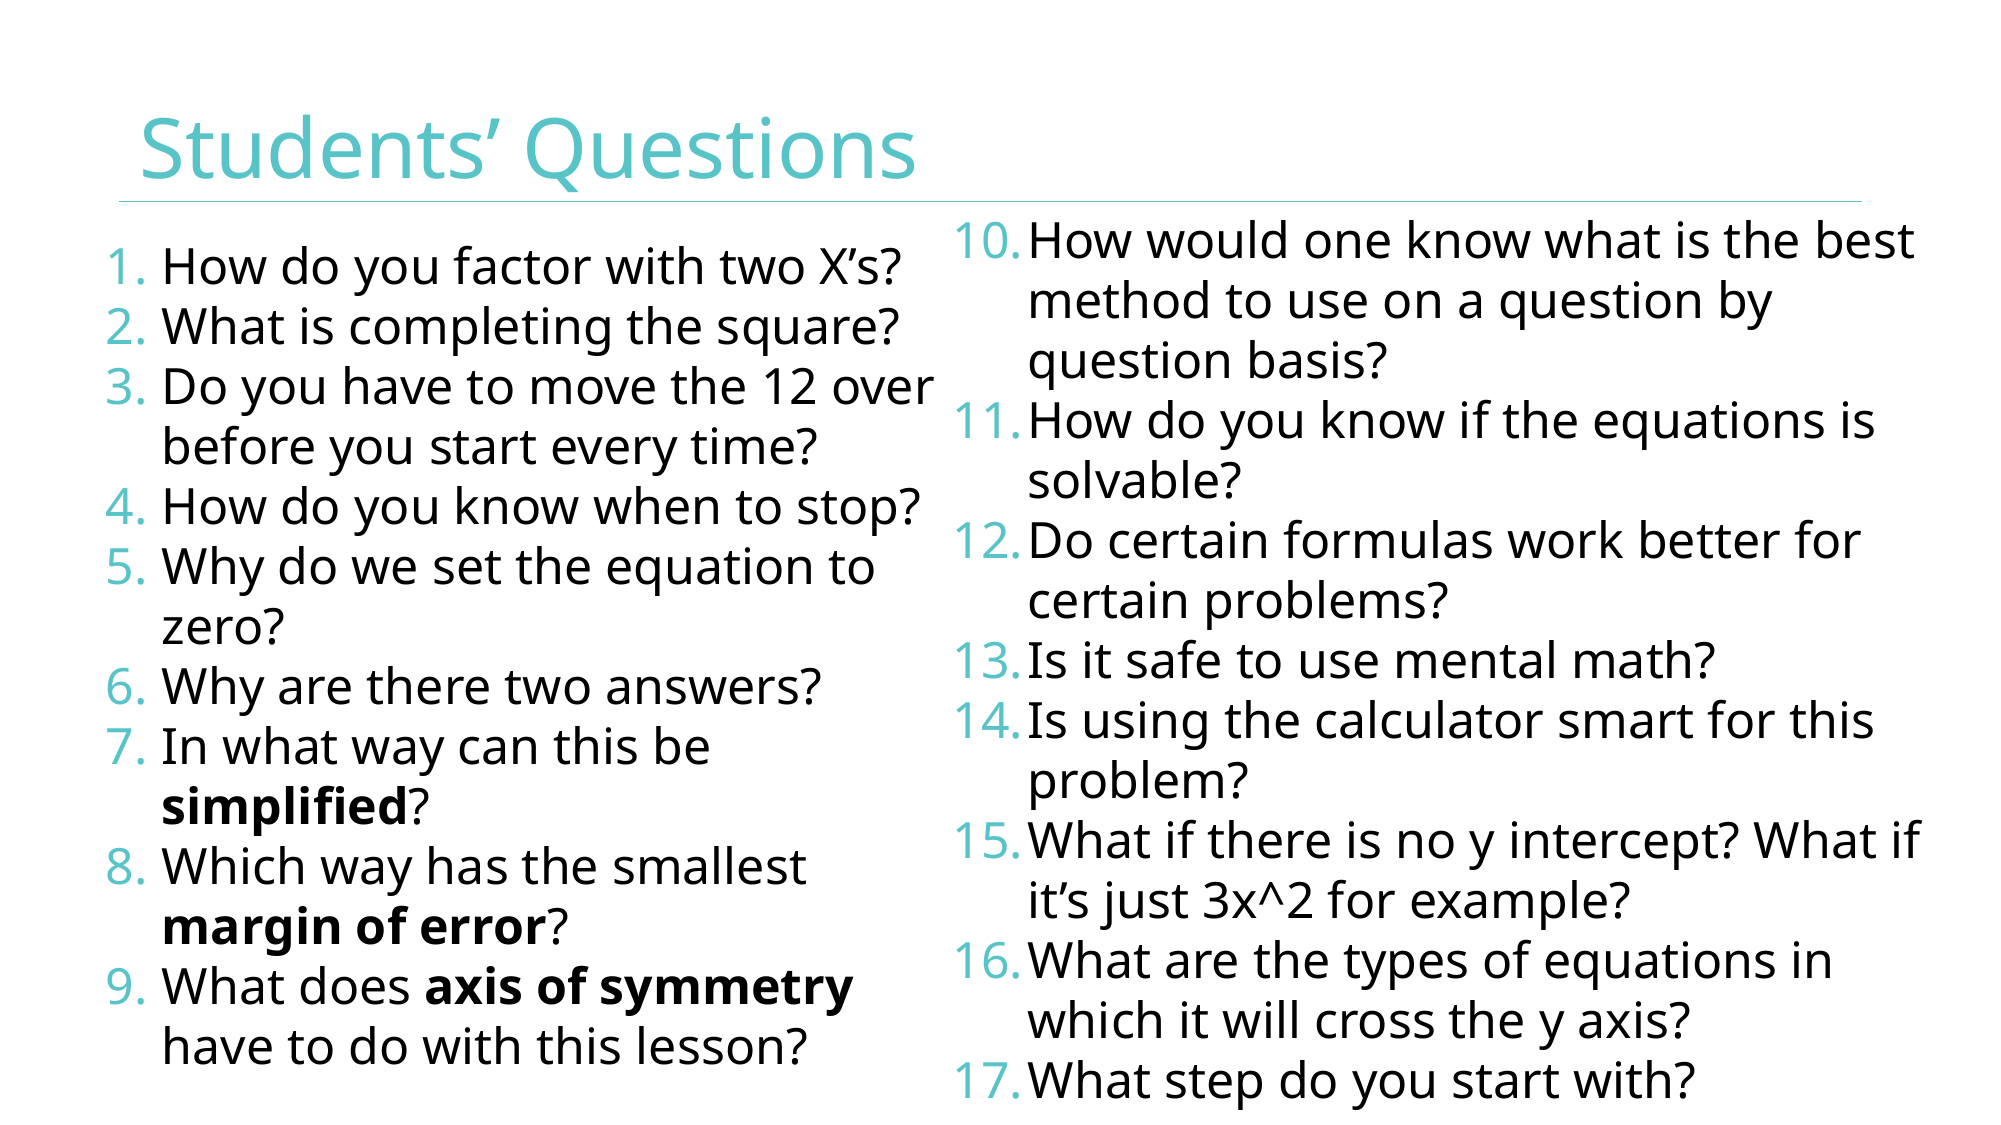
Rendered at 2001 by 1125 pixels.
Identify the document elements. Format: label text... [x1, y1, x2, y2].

text_box How do you factor with two X’s? What is completing the square? Do you have to move the 12 over before you start every time? How do you know when to stop? Why do we set the equation to zero? Why are there two answers? In what way can this be simplified? Which way has the smallest margin of error? What does axis of symmetry have to do with this lesson? [90, 227, 937, 1082]
text_box How would one know what is the best method to use on a question by question basis? How do you know if the equations is solvable? Do certain formulas work better for certain problems? Is it safe to use mental math? Is using the calculator smart for this problem? What if there is no y intercept? What if it’s just 3x^2 for example? What are the types of equations in which it will cross the y axis? What step do you start with? [937, 201, 1971, 1116]
title Students’ Questions [90, 72, 1423, 227]
